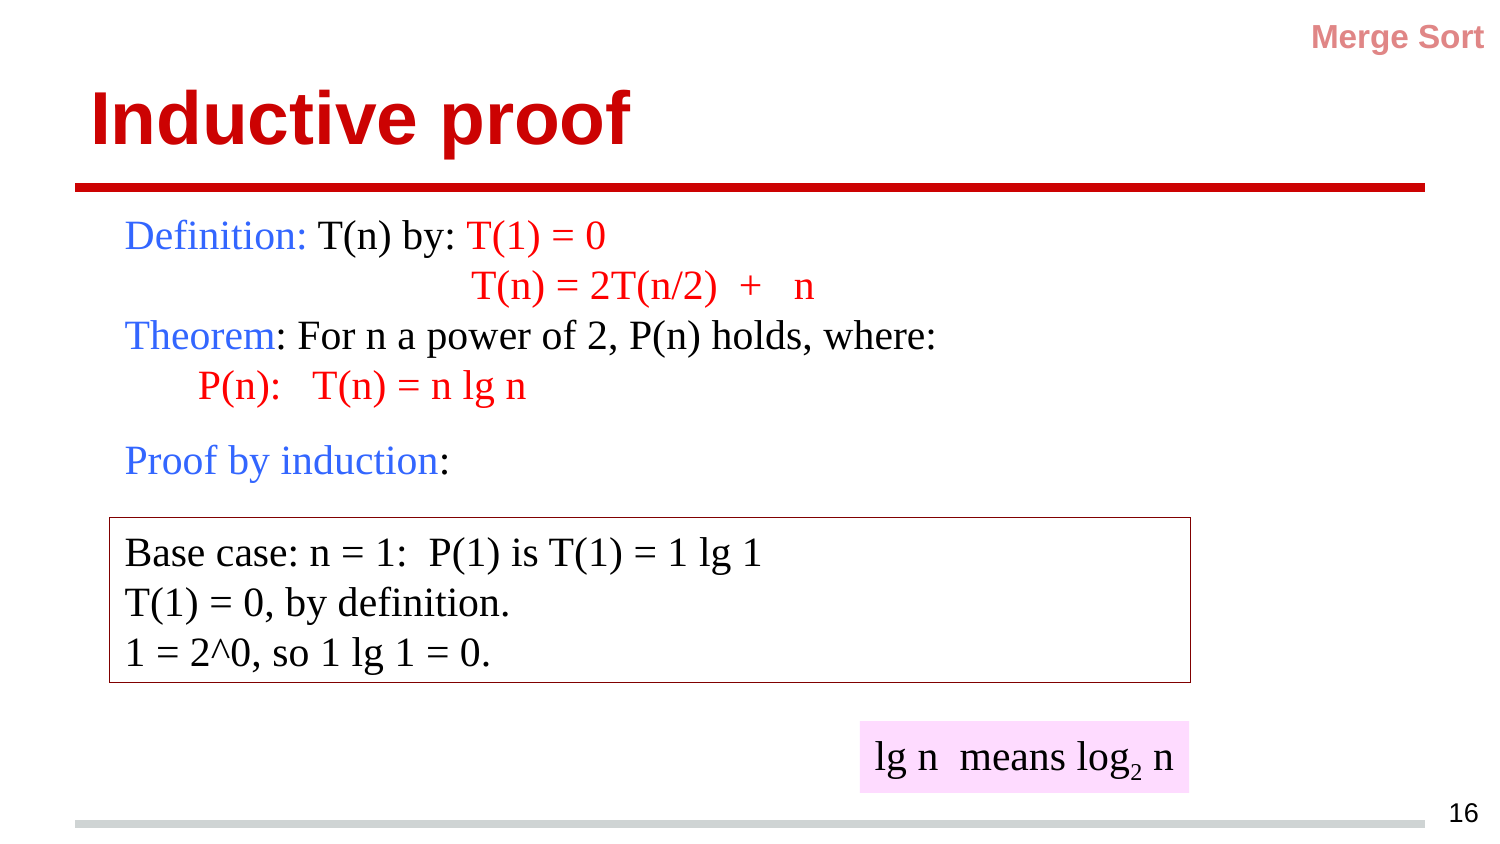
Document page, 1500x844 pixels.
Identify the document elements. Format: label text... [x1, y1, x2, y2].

text_box Definition: T(n) by: T(1) = 0 T(n) = 2T(n/2) + n Theorem: For n a power of 2, P(n) holds, where: P(n): T(n) = n lg n Proof by induction: [109, 200, 1346, 491]
text_box Merge Sort [1061, 0, 1500, 61]
title Inductive proof [75, 33, 1425, 175]
text_box lg n means log2 n [859, 721, 1190, 793]
slide_number 16 [1403, 779, 1494, 844]
text_box Base case: n = 1: P(1) is T(1) = 1 lg 1 T(1) = 0, by definition. 1 = 2^0, so 1 lg 1 = 0. [109, 517, 1191, 683]
